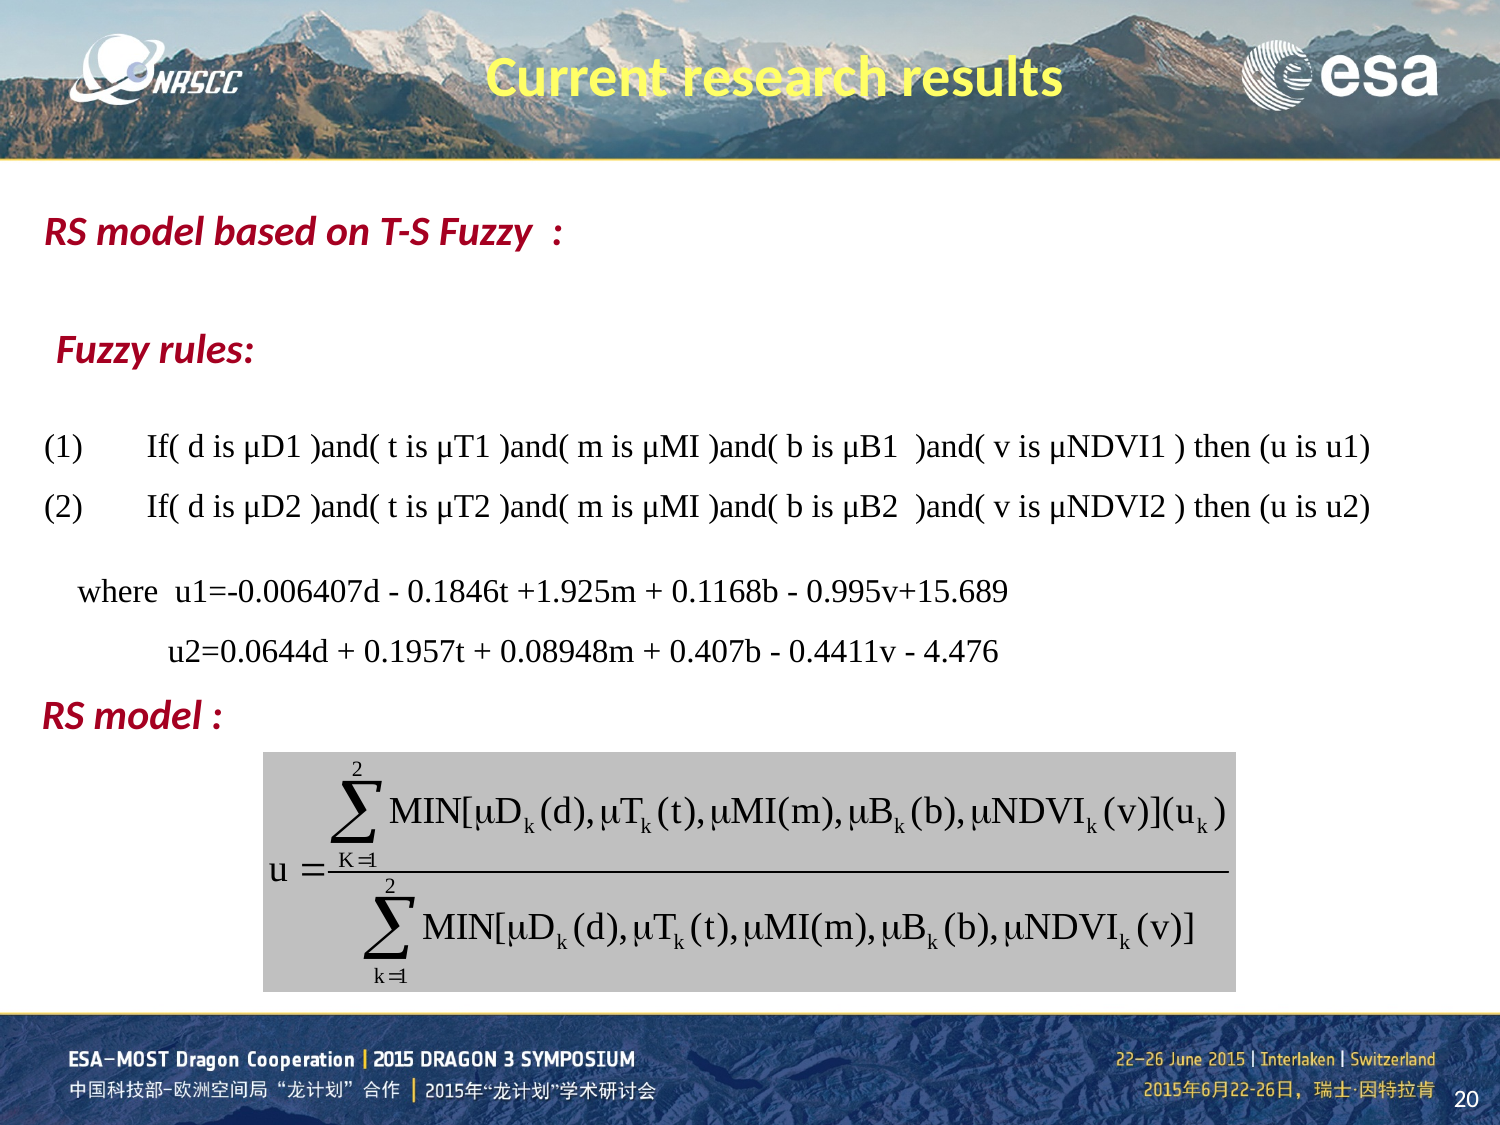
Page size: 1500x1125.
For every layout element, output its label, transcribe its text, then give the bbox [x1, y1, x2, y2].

text_box Current research results [99, 30, 1450, 149]
text_box RS model : [17, 680, 506, 746]
text_box Fuzzy rules: [41, 314, 530, 380]
text_box RS model based on T-S Fuzzy : [29, 196, 1022, 262]
text_box (1) If( d is μD1 )and( t is μT1 )and( m is μMI )and( b is μB1 )and( v is μNDVI1 ) then (u is u1) If( d is μD2 )and( t is μT2 )and( m is μMI )and( b is μB2 )and( v is μNDVI2 ) then (u is u2) where u1=-0.006407d - 0.1846t +1.925m + 0.1168b - 0.995v+15.689 u2=0.0644d + 0.1957t + 0.08948m + 0.407b - 0.4411v - 4.476 [29, 397, 1471, 722]
picture [0, 0, 1500, 1125]
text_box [263, 751, 1237, 993]
